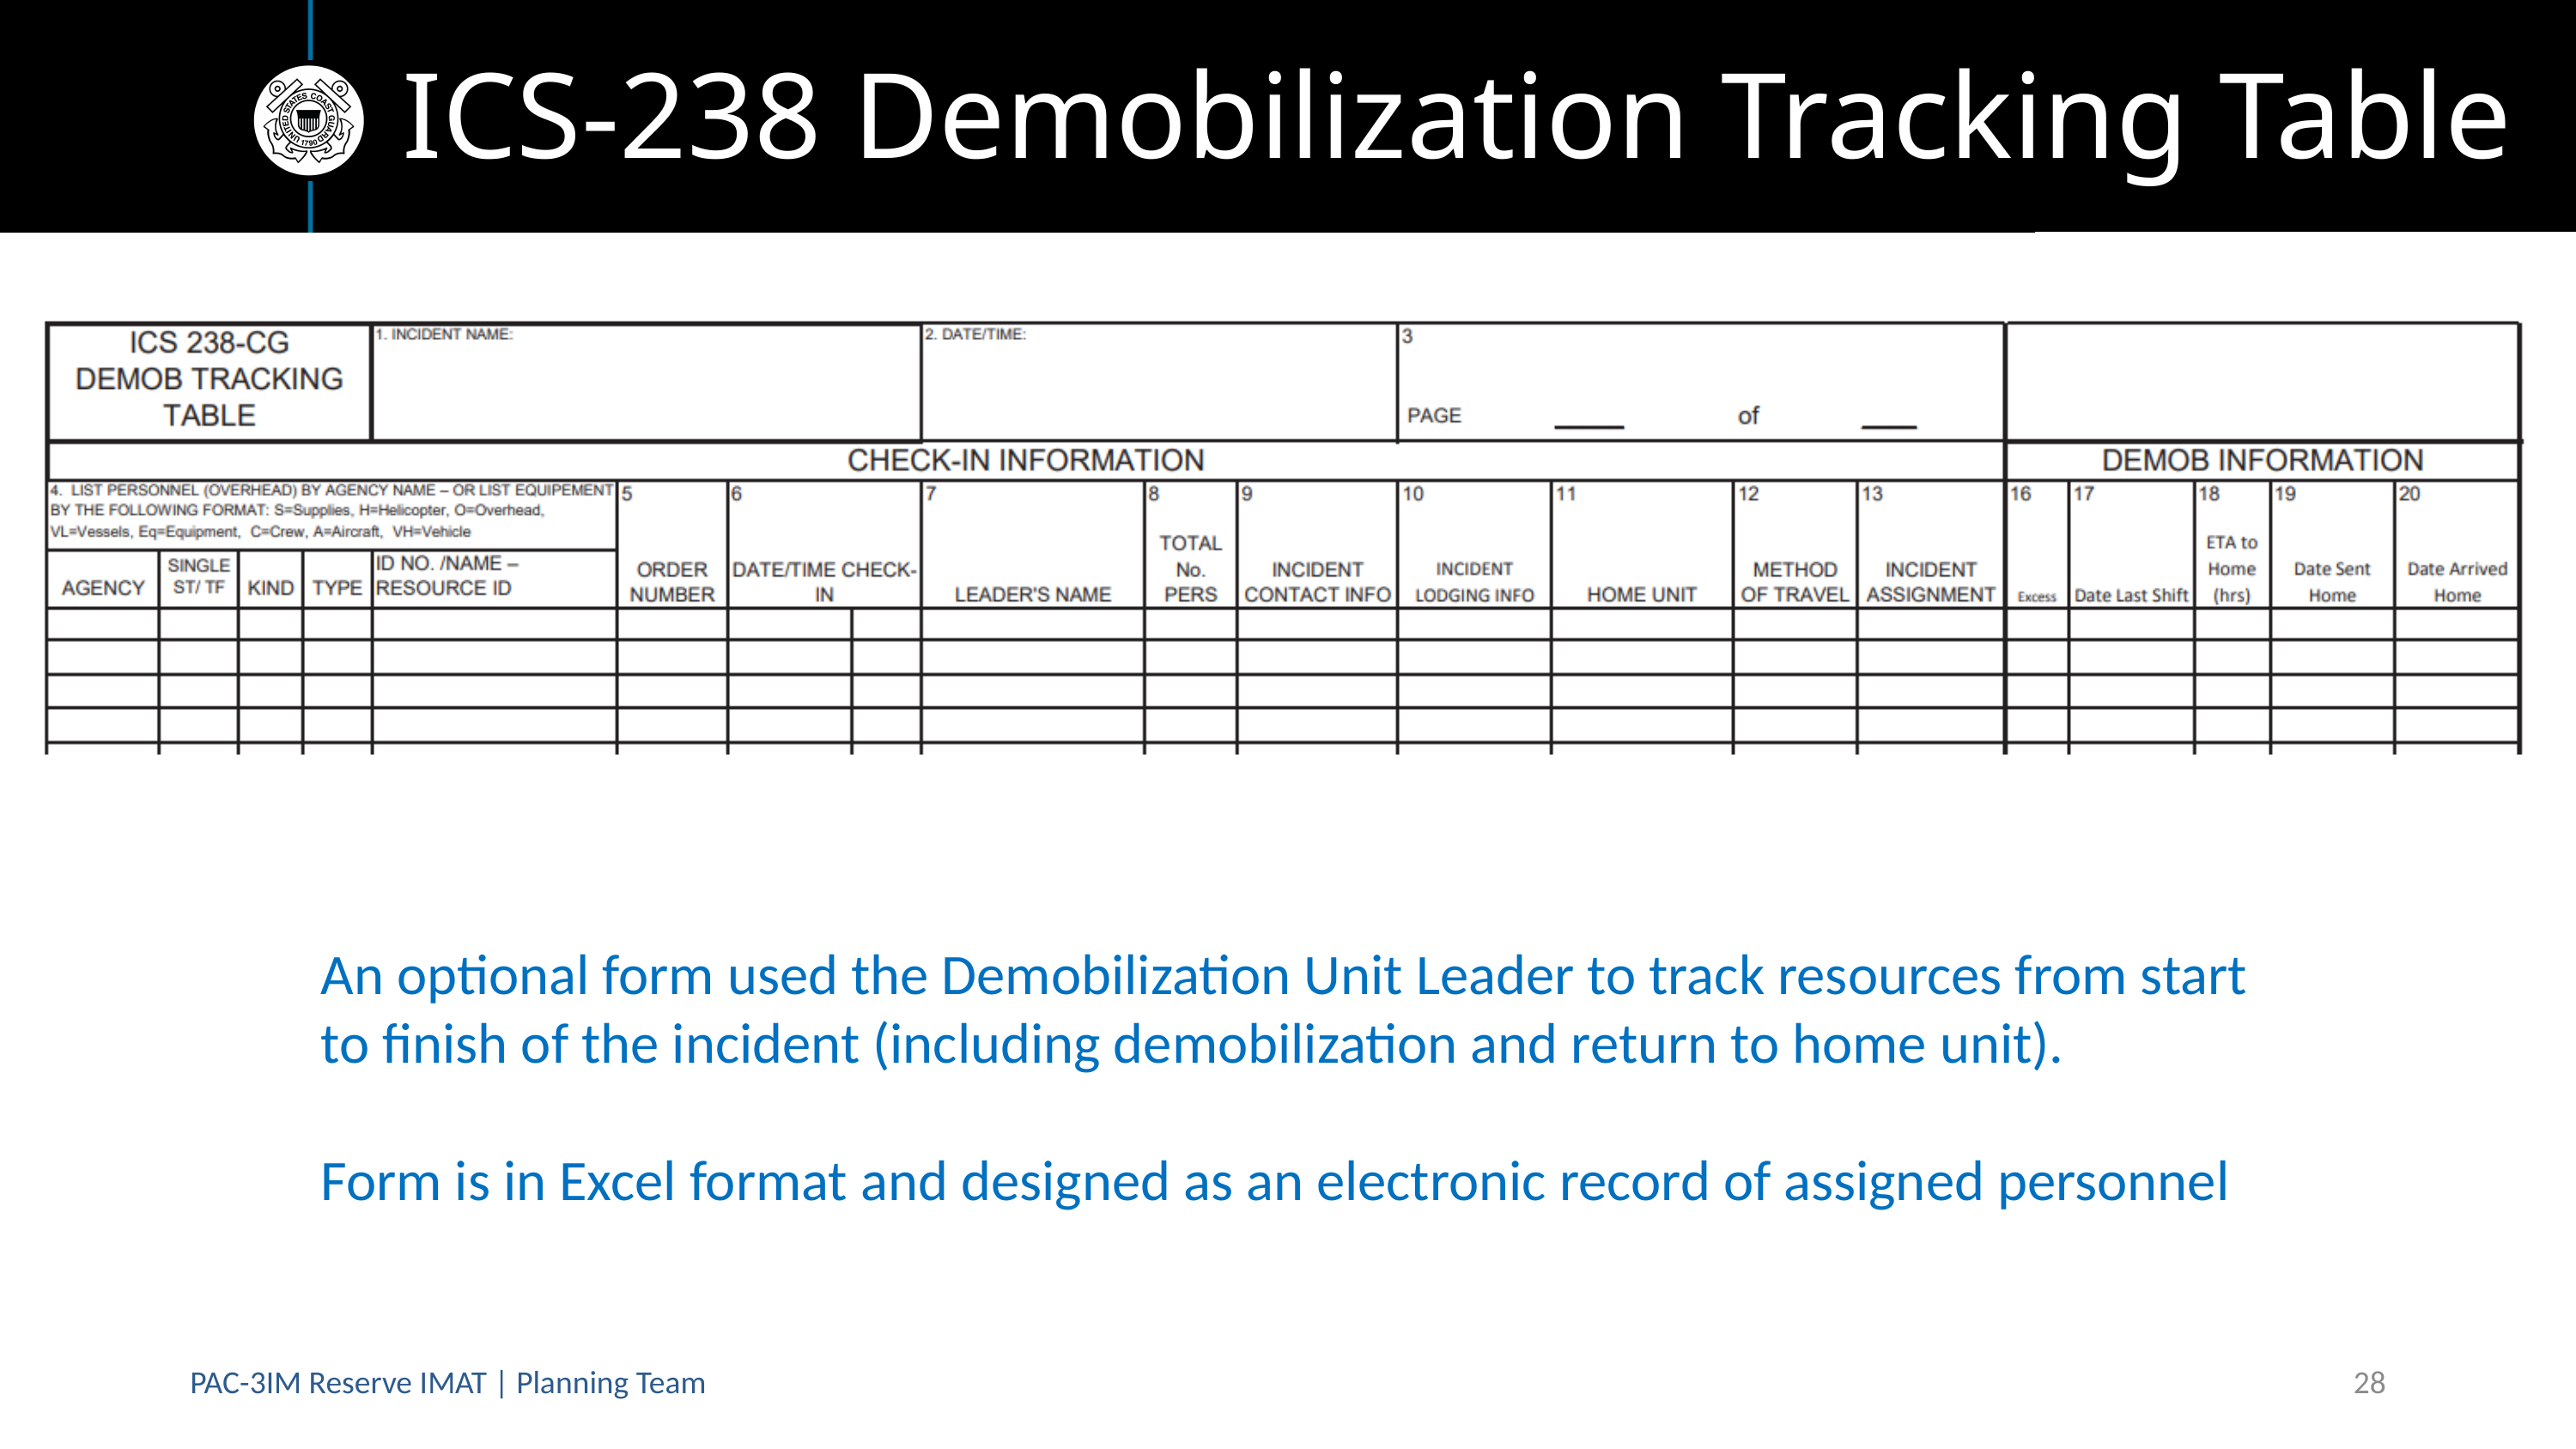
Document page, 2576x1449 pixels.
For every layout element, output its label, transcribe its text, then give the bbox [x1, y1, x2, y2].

slide_number 28 [1819, 1343, 2399, 1420]
picture [314, 0, 2035, 233]
text_box An optional form used the Demobilization Unit Leader to track resources from start to finish of the incident (including demobilization and return to home unit). Form is in Excel format and designed as an electronic record of assigned personnel [307, 931, 2269, 1219]
picture [40, 315, 2536, 755]
picture [0, 0, 307, 233]
footer PAC-3IM Reserve IMAT | Planning Team [177, 1343, 1350, 1420]
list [248, 60, 369, 181]
title ICS-238 Demobilization Tracking Table [389, 6, 2530, 234]
